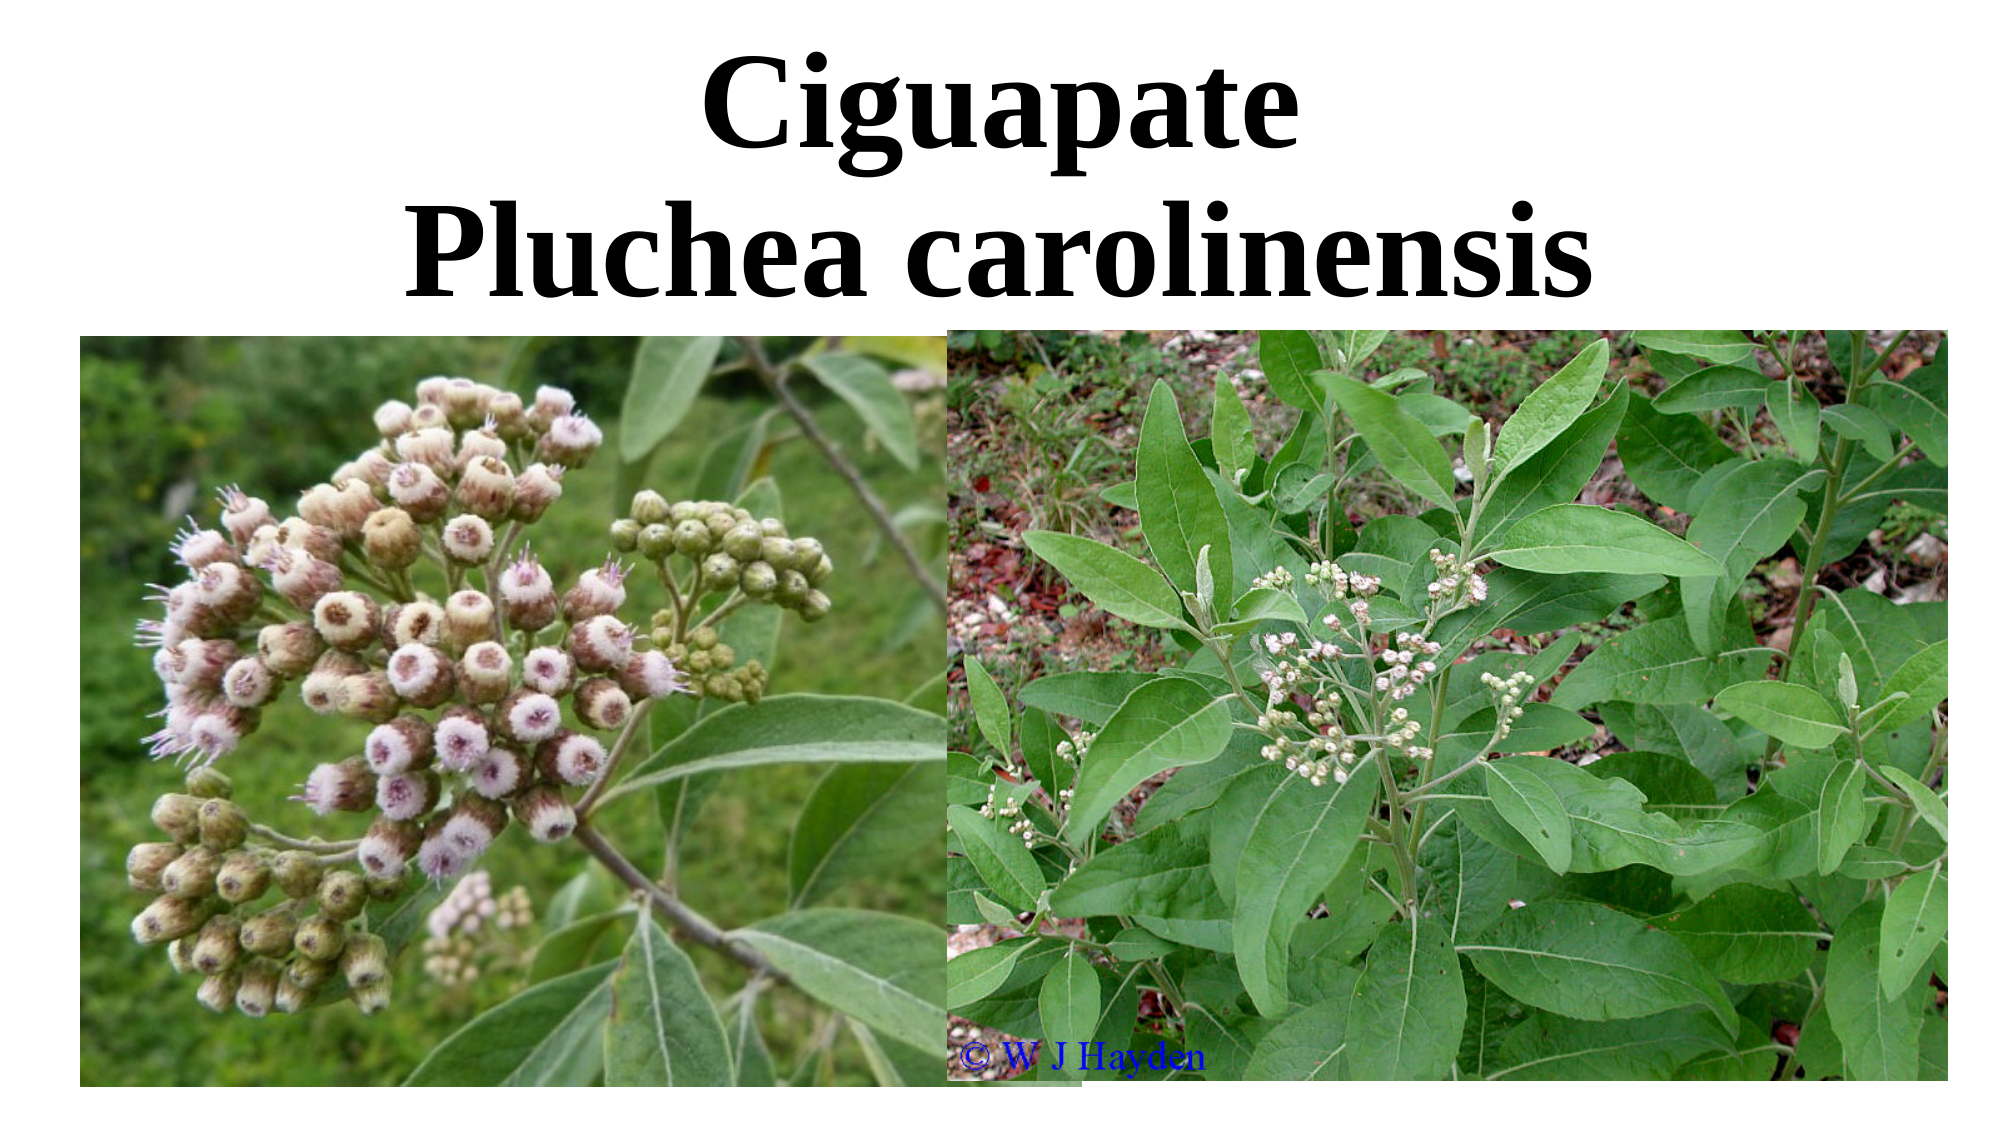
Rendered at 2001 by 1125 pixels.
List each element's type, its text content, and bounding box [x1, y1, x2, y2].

picture [80, 330, 1948, 1087]
title Ciguapate Pluchea carolinensis [0, 18, 2000, 337]
